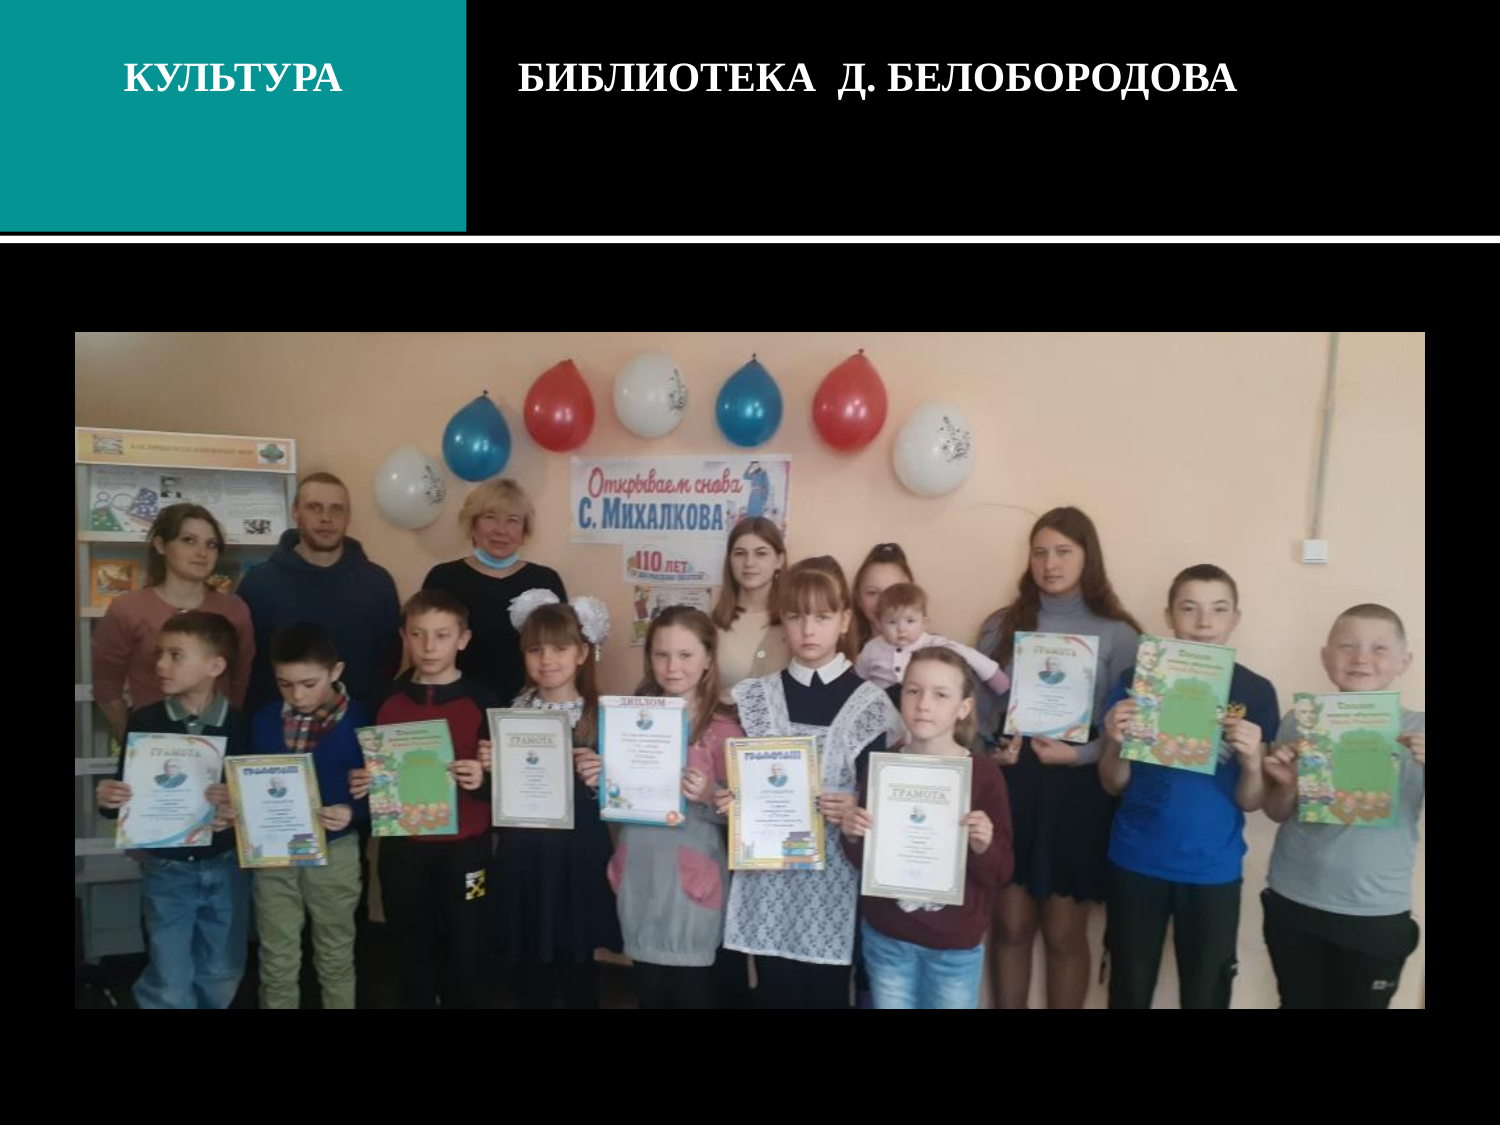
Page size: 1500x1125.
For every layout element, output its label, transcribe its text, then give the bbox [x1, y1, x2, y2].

text_box КУЛЬТУРА [0, 0, 467, 232]
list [74, 332, 1425, 1009]
text_box Библиотека Д. Белобородова [503, 42, 1253, 108]
